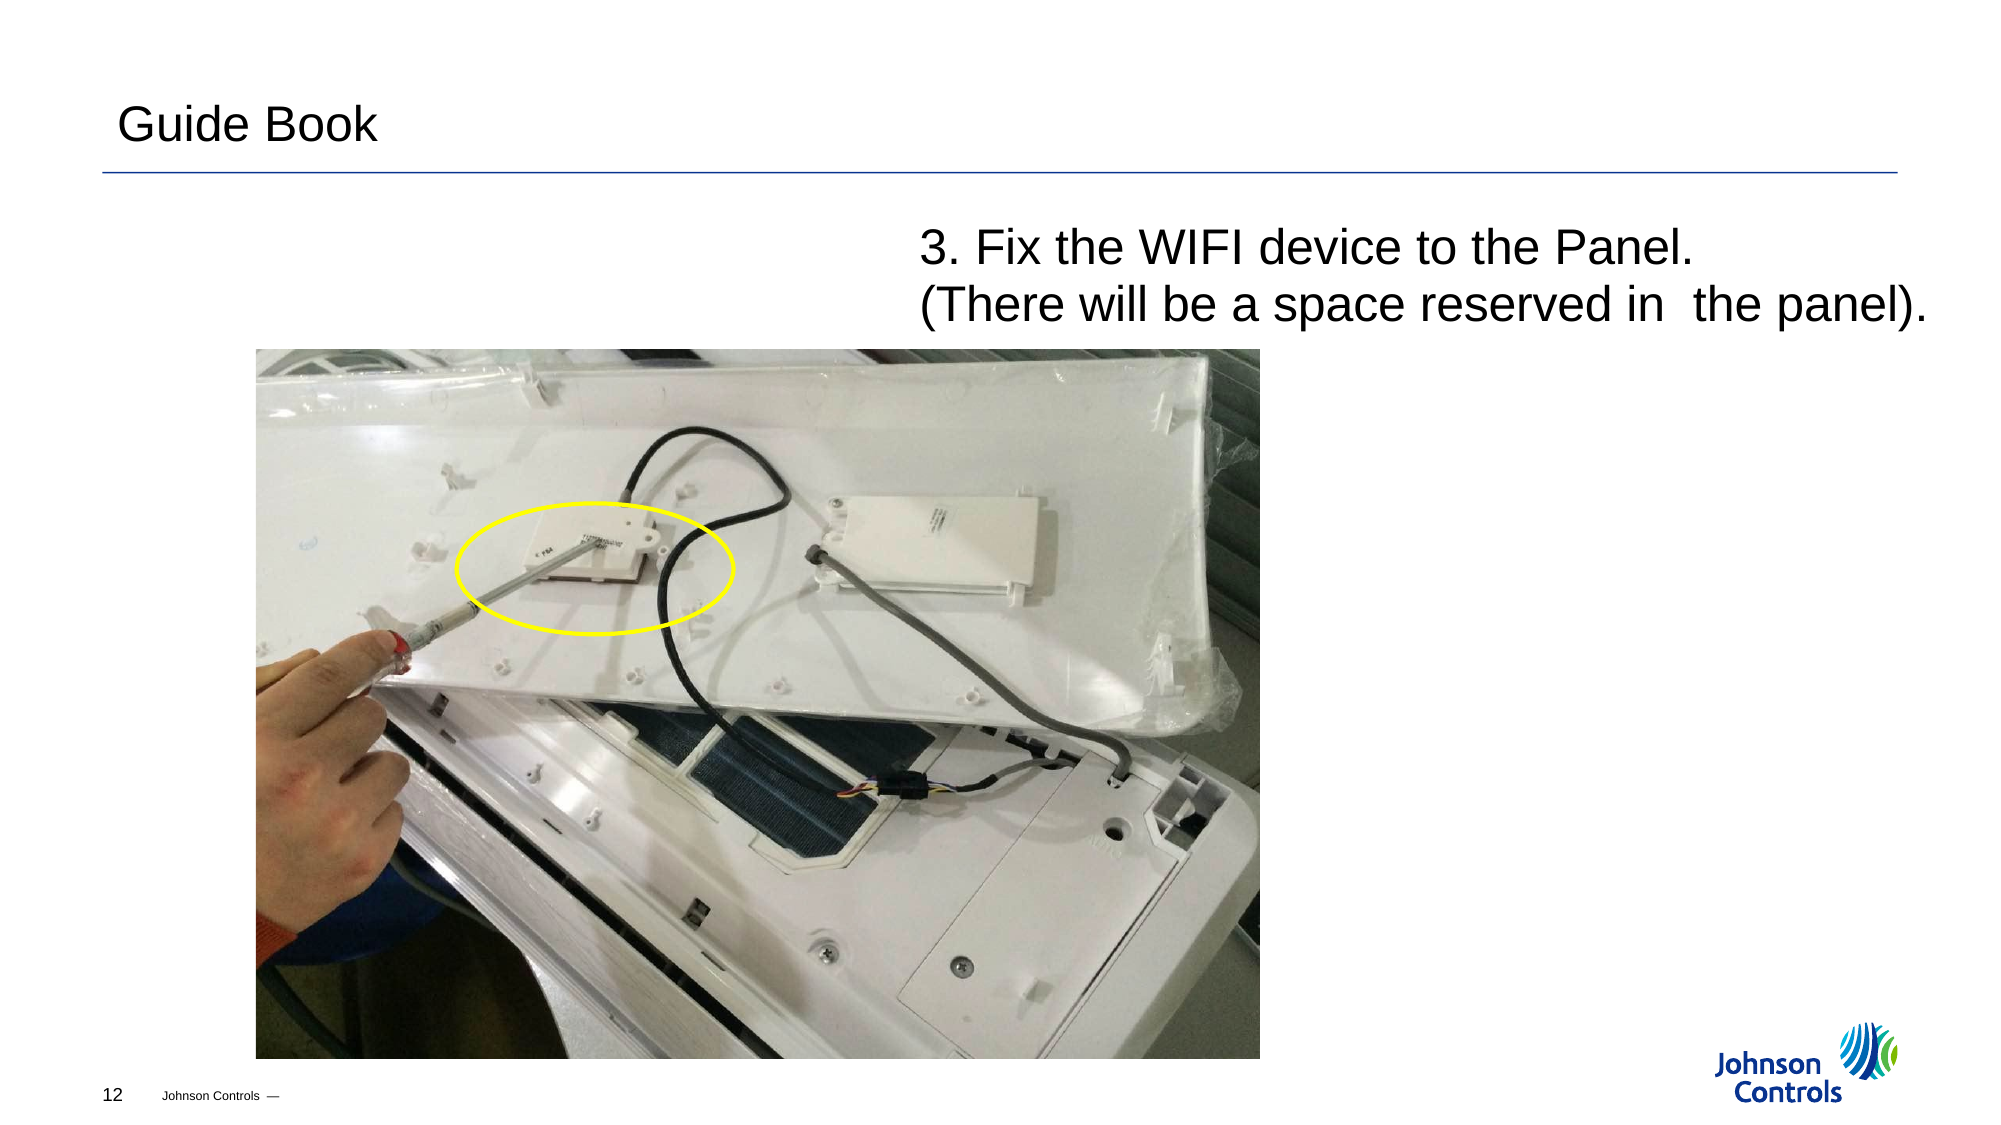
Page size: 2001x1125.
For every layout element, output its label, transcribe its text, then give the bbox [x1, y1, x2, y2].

text_box [255, 349, 1260, 1059]
text_box [456, 503, 734, 635]
text_box Guide Book [102, 30, 1898, 161]
text_box 3. Fix the WIFI device to the Panel. (There will be a space reserved in the panel). [917, 219, 2000, 332]
